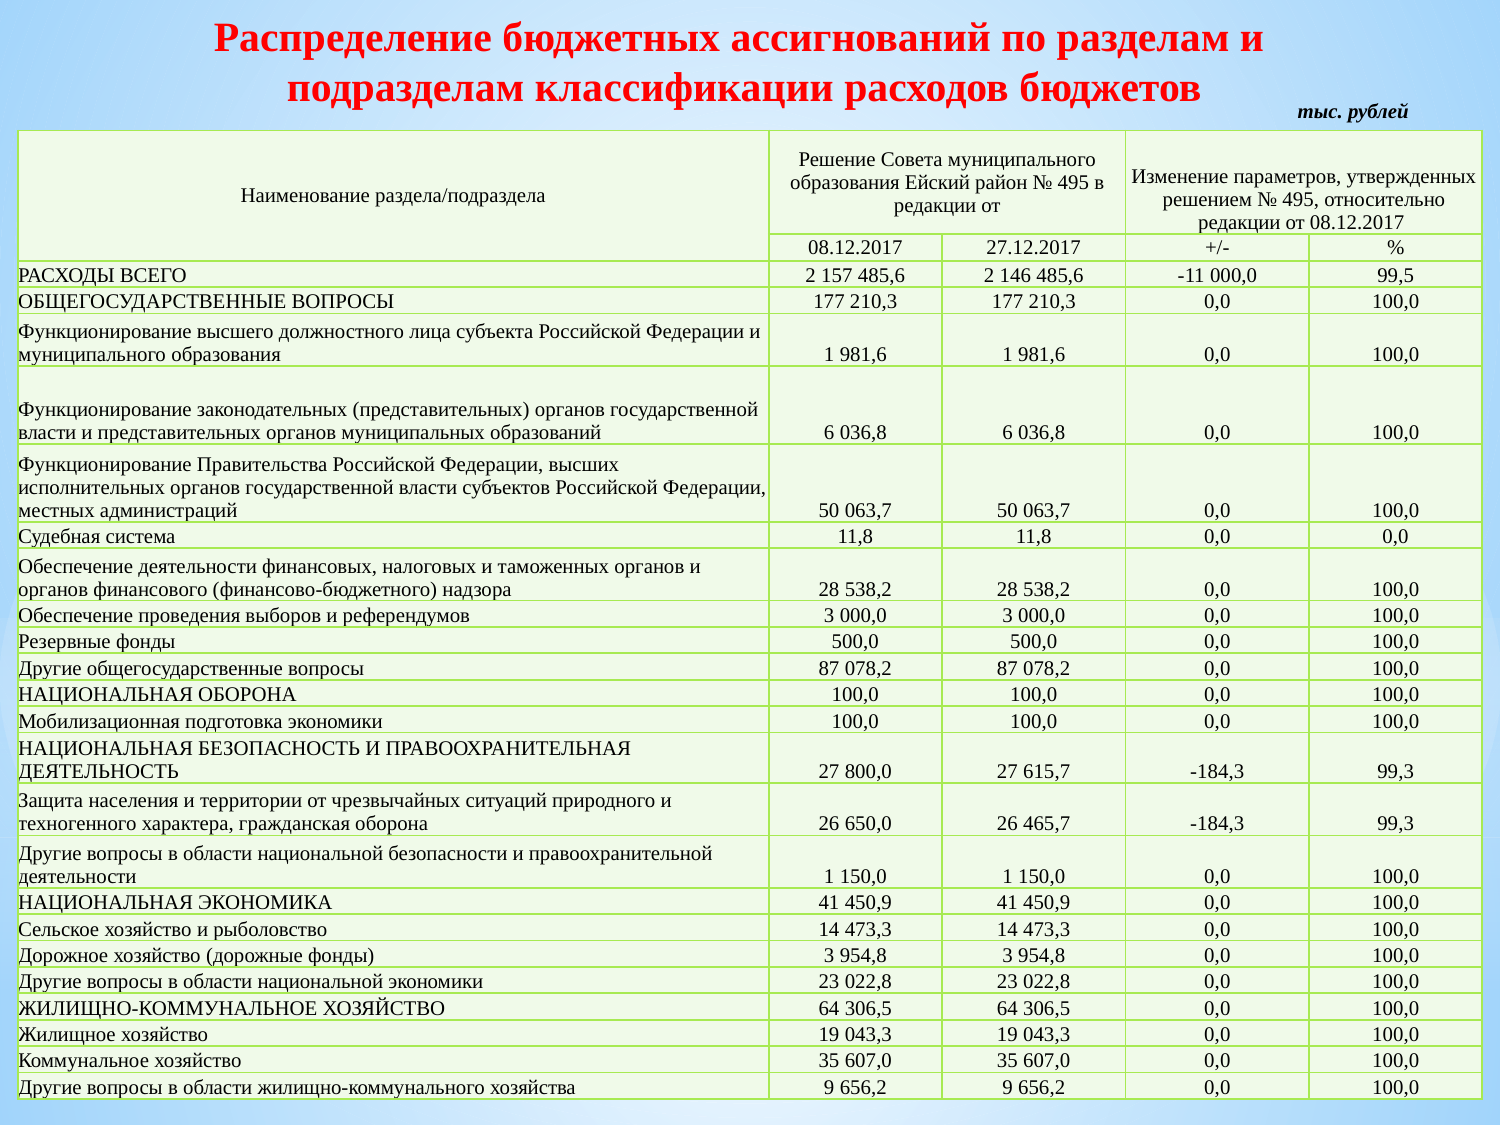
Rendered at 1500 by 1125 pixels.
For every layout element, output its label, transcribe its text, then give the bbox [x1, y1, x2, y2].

table_cell Защита населения и территории от чрезвычайных ситуаций природного и техногенного характера, гражданская оборона [19, 784, 768, 835]
table_cell 100,0 [943, 707, 1125, 732]
table_cell 1 150,0 [770, 836, 941, 887]
table_cell 64 306,5 [770, 994, 941, 1019]
table_cell 100,0 [1310, 1073, 1481, 1098]
table_cell 99,3 [1310, 784, 1481, 835]
table_header Изменение параметров, утвержденных решением № 495, относительно редакции от 08.12.2017 [1126, 131, 1481, 233]
table_cell 0,0 [1126, 836, 1308, 887]
table_cell Другие вопросы в области жилищно-коммунального хозяйства [19, 1073, 768, 1098]
table_cell НАЦИОНАЛЬНАЯ БЕЗОПАСНОСТЬ И ПРАВООХРАНИТЕЛЬНАЯ ДЕЯТЕЛЬНОСТЬ [19, 733, 768, 782]
table_cell 0,0 [1126, 367, 1308, 443]
table_cell 50 063,7 [943, 445, 1125, 521]
table_cell 3 954,8 [943, 941, 1125, 966]
table_cell 100,0 [1310, 367, 1481, 443]
table_cell -11 000,0 [1126, 262, 1308, 286]
table_cell 100,0 [1310, 915, 1481, 940]
table_header Наименование раздела/подраздела [19, 131, 768, 260]
table_cell 41 450,9 [943, 889, 1125, 913]
table_cell Жилищное хозяйство [19, 1021, 768, 1045]
table_cell Коммунальное хозяйство [19, 1047, 768, 1072]
table_cell 0,0 [1126, 1047, 1308, 1072]
table_cell 177 210,3 [943, 288, 1125, 313]
table_cell 27 800,0 [770, 733, 941, 782]
table_cell 19 043,3 [943, 1021, 1125, 1045]
table_cell 0,0 [1126, 1073, 1308, 1098]
table_cell 26 650,0 [770, 784, 941, 835]
table_cell 23 022,8 [943, 968, 1125, 992]
table_cell 100,0 [1310, 1021, 1481, 1045]
table_cell 1 981,6 [770, 314, 941, 365]
table_cell 0,0 [1126, 288, 1308, 313]
table_cell 500,0 [943, 628, 1125, 652]
table_cell 26 465,7 [943, 784, 1125, 835]
table_cell 100,0 [1310, 288, 1481, 313]
table_cell ЖИЛИЩНО-КОММУНАЛЬНОЕ ХОЗЯЙСТВО [19, 994, 768, 1019]
table_cell 28 538,2 [770, 549, 941, 600]
table_cell 27.12.2017 [943, 235, 1125, 260]
table_cell 2 157 485,6 [770, 262, 941, 286]
table_cell 87 078,2 [770, 654, 941, 679]
table_cell 100,0 [1310, 707, 1481, 732]
table_cell 3 000,0 [770, 601, 941, 626]
table_cell 0,0 [1126, 523, 1308, 547]
table_cell 64 306,5 [943, 994, 1125, 1019]
table_cell 0,0 [1126, 889, 1308, 913]
table_cell 100,0 [770, 681, 941, 705]
table_cell НАЦИОНАЛЬНАЯ ЭКОНОМИКА [19, 889, 768, 913]
table_cell -184,3 [1126, 784, 1308, 835]
table_cell Сельское хозяйство и рыболовство [19, 915, 768, 940]
table_cell 99,3 [1310, 733, 1481, 782]
table_cell 6 036,8 [943, 367, 1125, 443]
table_cell 0,0 [1126, 314, 1308, 365]
table_cell 6 036,8 [770, 367, 941, 443]
table_cell Мобилизационная подготовка экономики [19, 707, 768, 732]
table_cell 100,0 [1310, 836, 1481, 887]
table_cell Судебная система [19, 523, 768, 547]
table_cell 0,0 [1126, 1021, 1308, 1045]
table_cell 50 063,7 [770, 445, 941, 521]
table_cell 100,0 [1310, 941, 1481, 966]
table_cell 23 022,8 [770, 968, 941, 992]
table_cell 11,8 [770, 523, 941, 547]
table_cell 3 000,0 [943, 601, 1125, 626]
table_header Решение Совета муниципального образования Ейский район № 495 в редакции от [770, 131, 1125, 233]
table_cell Функционирование высшего должностного лица субъекта Российской Федерации и муниципального образования [19, 314, 768, 365]
table_cell НАЦИОНАЛЬНАЯ ОБОРОНА [19, 681, 768, 705]
table_cell 100,0 [1310, 445, 1481, 521]
table_cell 100,0 [1310, 601, 1481, 626]
table_cell 99,5 [1310, 262, 1481, 286]
table_cell +/- [1126, 235, 1308, 260]
table_cell 27 615,7 [943, 733, 1125, 782]
table_cell 19 043,3 [770, 1021, 941, 1045]
table_cell 0,0 [1126, 968, 1308, 992]
table_cell 100,0 [1310, 549, 1481, 600]
table_cell % [1310, 235, 1481, 260]
table_cell 9 656,2 [943, 1073, 1125, 1098]
table_cell Обеспечение проведения выборов и референдумов [19, 601, 768, 626]
table_cell РАСХОДЫ ВСЕГО [19, 262, 768, 286]
table_cell Другие вопросы в области национальной безопасности и правоохранительной деятельности [19, 836, 768, 887]
table_cell 100,0 [943, 681, 1125, 705]
table_cell 0,0 [1126, 681, 1308, 705]
table_cell 0,0 [1126, 445, 1308, 521]
table_cell Дорожное хозяйство (дорожные фонды) [19, 941, 768, 966]
table_cell 08.12.2017 [770, 235, 941, 260]
table_cell 500,0 [770, 628, 941, 652]
table_cell Функционирование Правительства Российской Федерации, высших исполнительных органов государственной власти субъектов Российской Федерации, местных администраций [19, 445, 768, 521]
table_cell 100,0 [1310, 628, 1481, 652]
table_cell 0,0 [1310, 523, 1481, 547]
table_cell 35 607,0 [770, 1047, 941, 1072]
table_cell Другие вопросы в области национальной экономики [19, 968, 768, 992]
table_cell Обеспечение деятельности финансовых, налоговых и таможенных органов и органов финансового (финансово-бюджетного) надзора [19, 549, 768, 600]
table_cell 0,0 [1126, 601, 1308, 626]
table_cell 0,0 [1126, 994, 1308, 1019]
table_cell 11,8 [943, 523, 1125, 547]
text_box тыс. рублей [1282, 90, 1424, 130]
table_cell ОБЩЕГОСУДАРСТВЕННЫЕ ВОПРОСЫ [19, 288, 768, 313]
table_cell 14 473,3 [943, 915, 1125, 940]
table_cell 1 981,6 [943, 314, 1125, 365]
table_cell 87 078,2 [943, 654, 1125, 679]
table_cell 100,0 [770, 707, 941, 732]
table_cell 41 450,9 [770, 889, 941, 913]
table_cell 14 473,3 [770, 915, 941, 940]
table_cell 28 538,2 [943, 549, 1125, 600]
table_cell 3 954,8 [770, 941, 941, 966]
table_cell 35 607,0 [943, 1047, 1125, 1072]
table_cell 100,0 [1310, 654, 1481, 679]
table_cell 0,0 [1126, 707, 1308, 732]
table_cell 9 656,2 [770, 1073, 941, 1098]
table_cell -184,3 [1126, 733, 1308, 782]
table_cell 100,0 [1310, 1047, 1481, 1072]
table_cell 100,0 [1310, 889, 1481, 913]
table_cell 2 146 485,6 [943, 262, 1125, 286]
table_cell 0,0 [1126, 915, 1308, 940]
table_cell 1 150,0 [943, 836, 1125, 887]
table_cell 100,0 [1310, 681, 1481, 705]
table_cell 0,0 [1126, 549, 1308, 600]
table_cell 100,0 [1310, 994, 1481, 1019]
table_cell 177 210,3 [770, 288, 941, 313]
table_cell 100,0 [1310, 314, 1481, 365]
table_cell Функционирование законодательных (представительных) органов государственной власти и представительных органов муниципальных образований [19, 367, 768, 443]
table_cell Резервные фонды [19, 628, 768, 652]
table_cell 0,0 [1126, 628, 1308, 652]
table_cell 0,0 [1126, 654, 1308, 679]
table_cell Другие общегосударственные вопросы [19, 654, 768, 679]
table_cell 100,0 [1310, 968, 1481, 992]
table_cell 0,0 [1126, 941, 1308, 966]
text_box Распределение бюджетных ассигнований по разделам и подразделам классификации расходов бюджетов [5, 1, 1483, 117]
